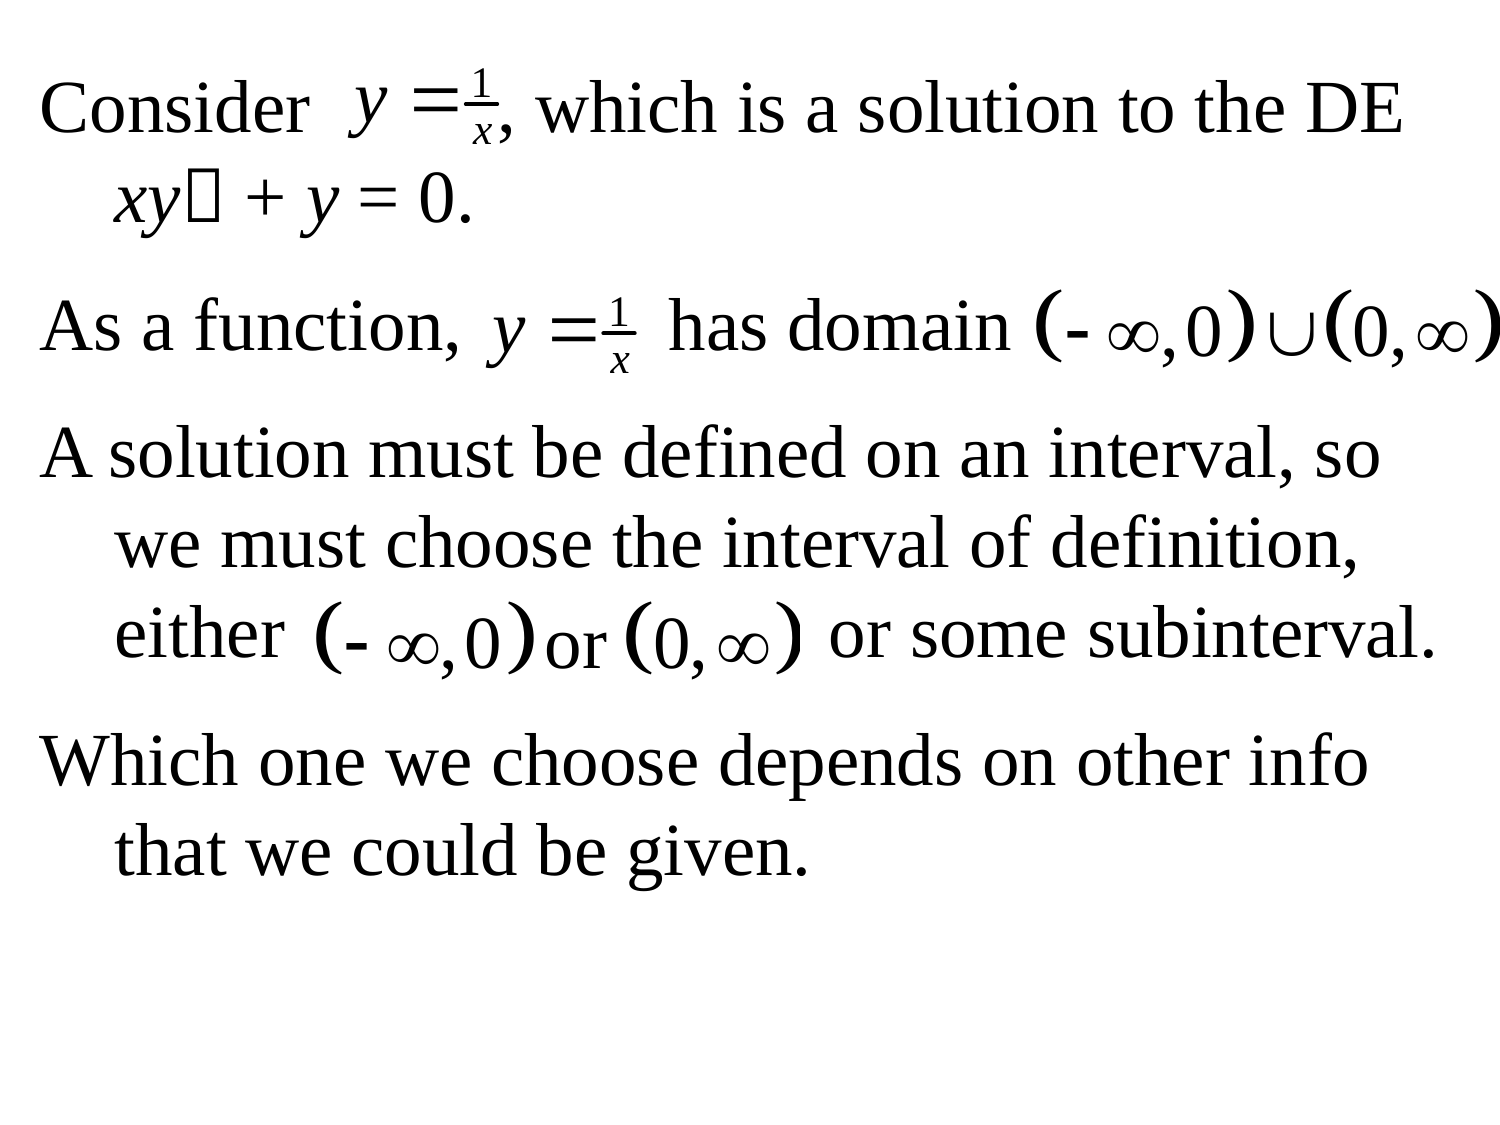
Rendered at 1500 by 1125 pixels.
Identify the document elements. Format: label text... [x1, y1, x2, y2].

text_box Consider , which is a solution to the DE xy + y = 0. As a function, has domain A solution must be defined on an interval, so we must choose the interval of definition, either or some subinterval. Which one we choose depends on other info that we could be given. [24, 50, 1500, 898]
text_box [344, 58, 504, 151]
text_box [1033, 287, 1500, 388]
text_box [312, 599, 801, 701]
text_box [482, 287, 641, 380]
